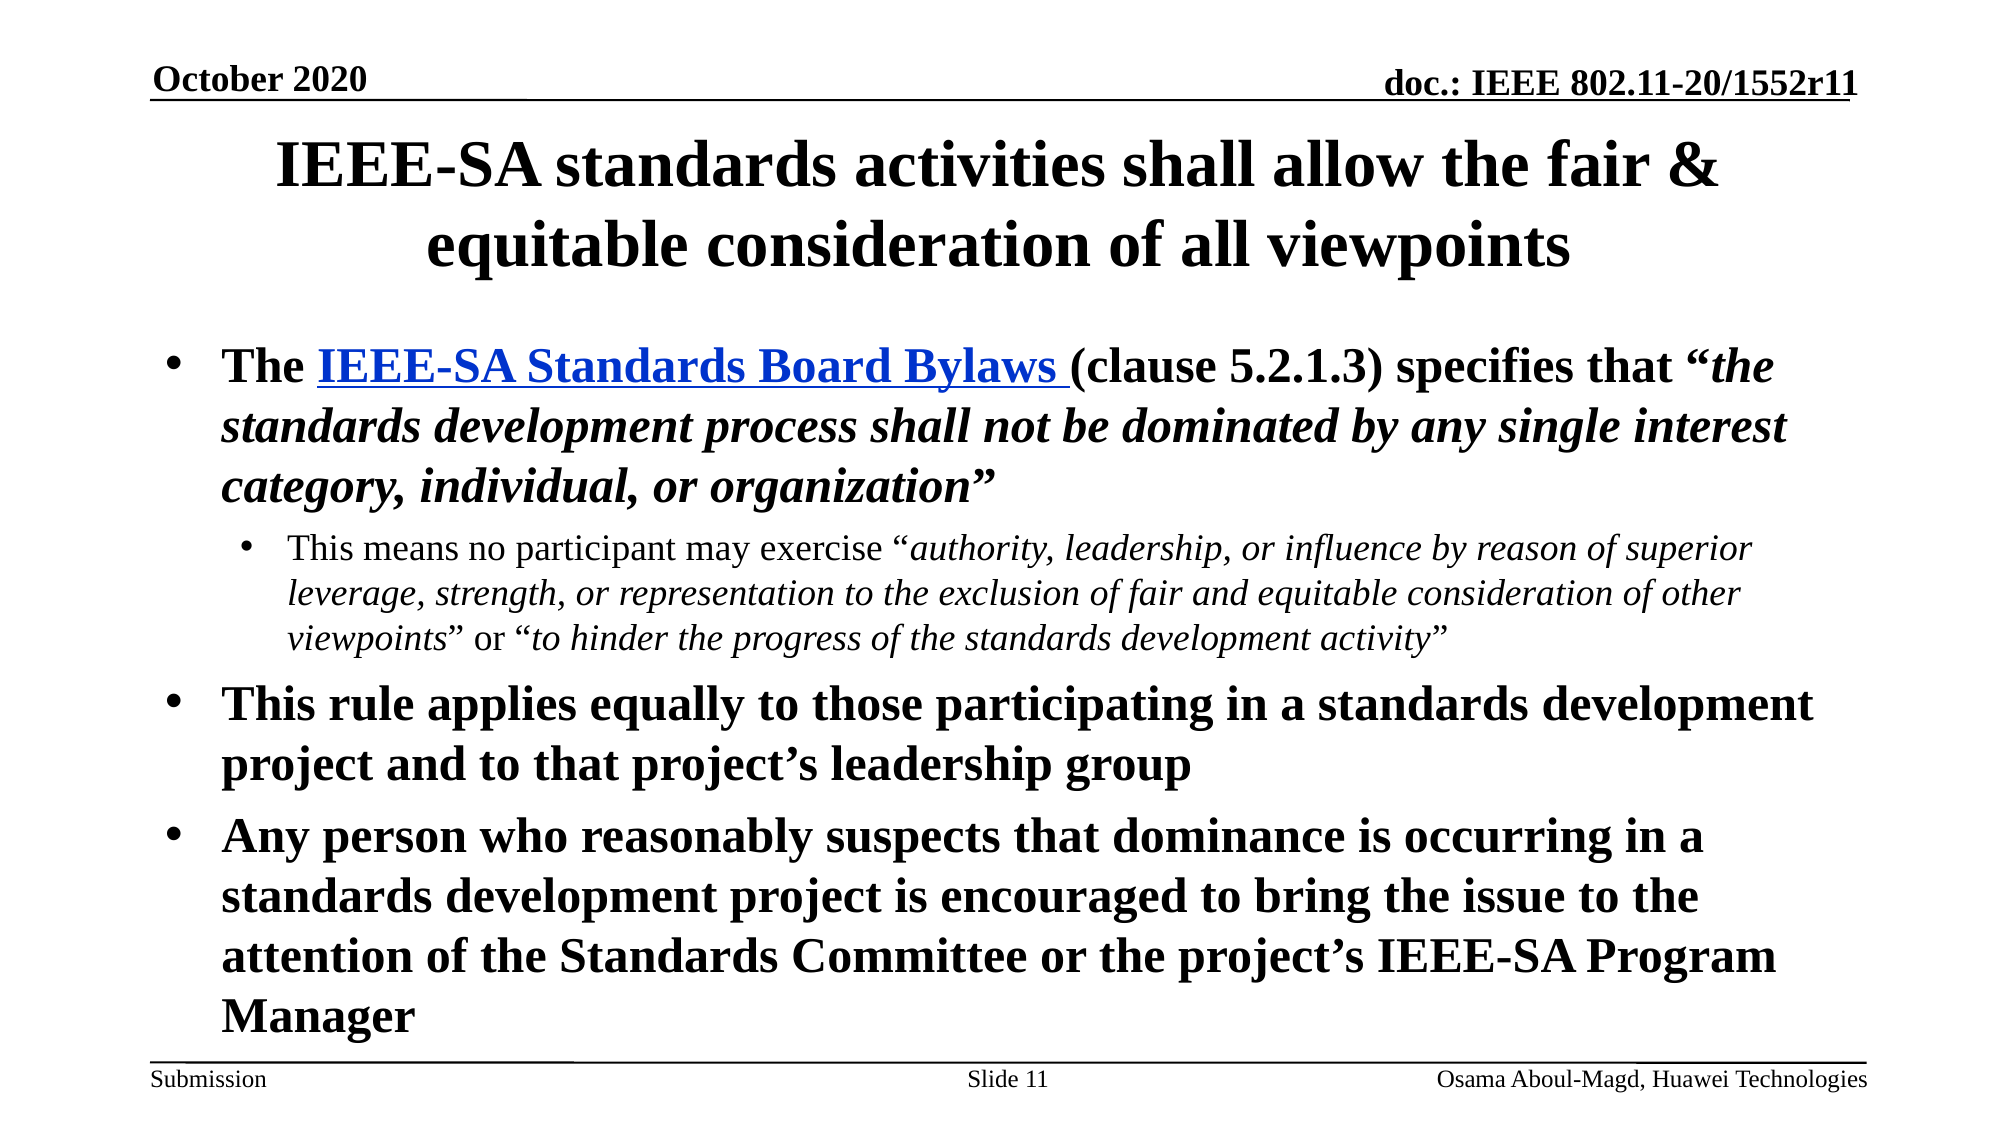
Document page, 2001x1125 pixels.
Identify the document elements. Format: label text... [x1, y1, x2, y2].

slide_number Slide 11 [950, 1061, 1067, 1123]
footer Osama Aboul-Magd, Huawei Technologies [1171, 1061, 1869, 1093]
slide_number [152, 54, 563, 100]
list The IEEE-SA Standards Board Bylaws (clause 5.2.1.3) specifies that “the standards development process shall not be dominated by any single interest category, individual, or organization” This means no participant may exercise “authority, leadership, or influence by reason of superior leverage, strength, or representation to the exclusion of fair and equitable consideration of other viewpoints” or “to hinder the progress of the standards development activity” This rule applies equally to those participating in a standards development project and to that project’s leadership group Any person who reasonably suspects that dominance is occurring in a standards development project is encouraged to bring the issue to the attention of the Standards Committee or the project’s IEEE-SA Program Manager [149, 324, 1850, 1000]
title IEEE-SA standards activities shall allow the fair & equitable consideration of all viewpoints [149, 112, 1850, 288]
